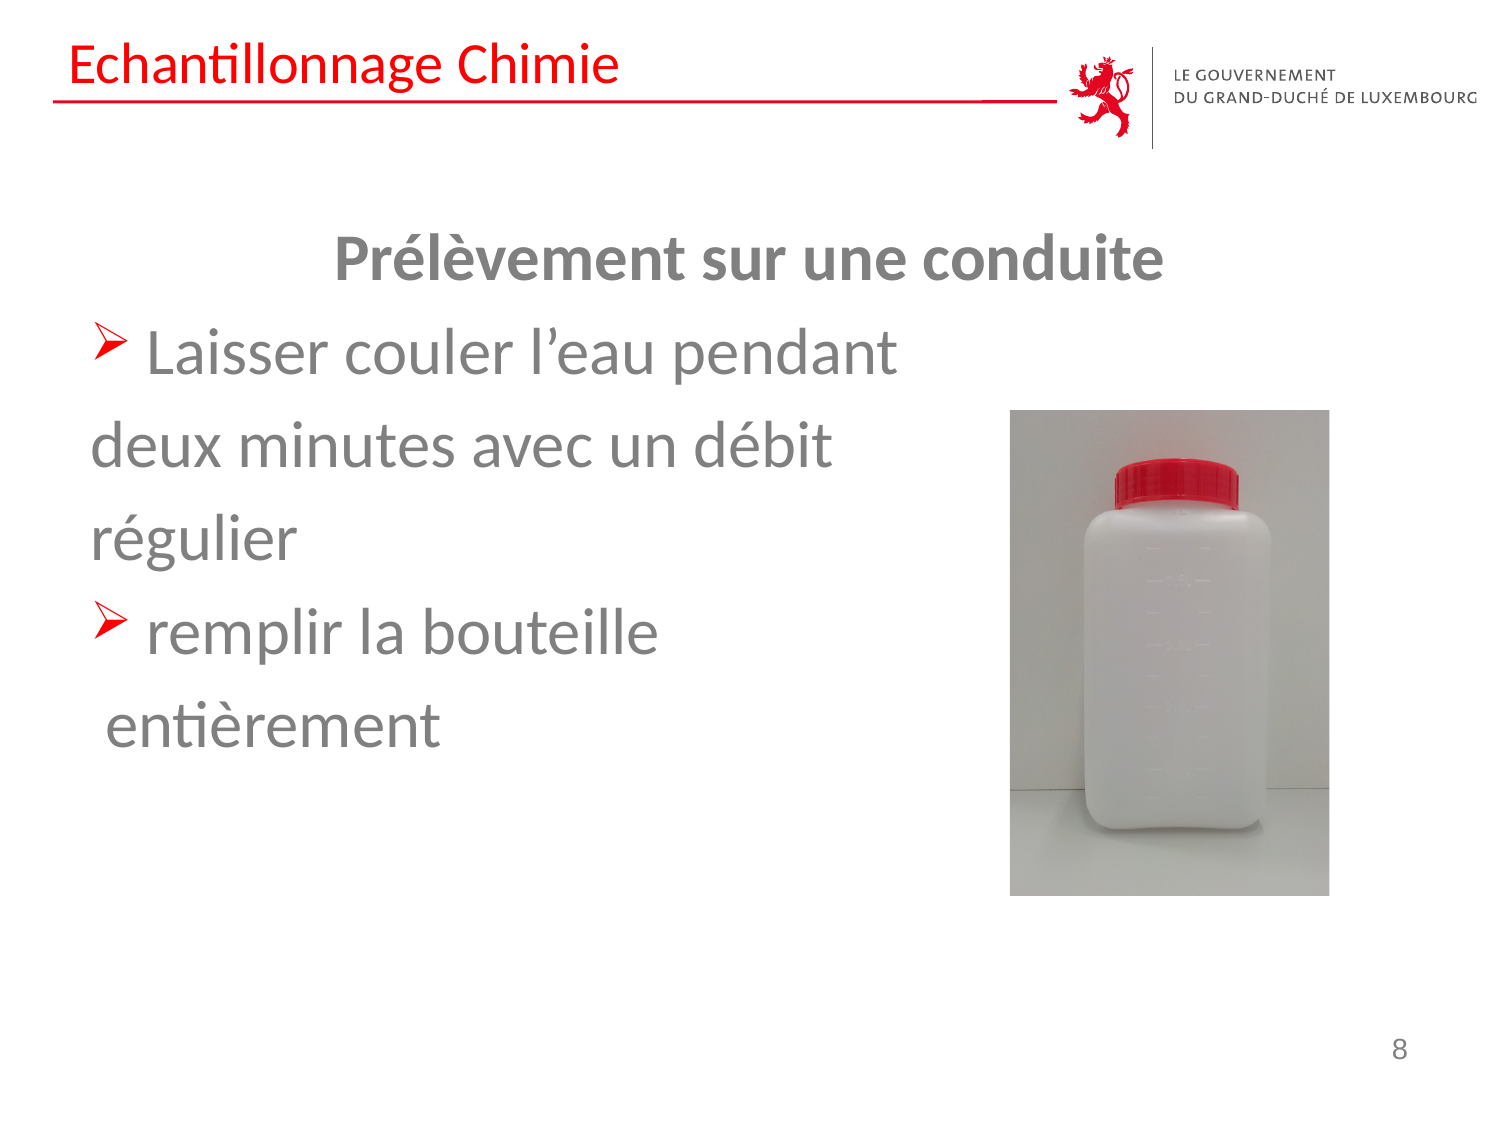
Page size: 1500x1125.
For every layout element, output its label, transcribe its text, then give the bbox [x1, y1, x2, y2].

picture [1009, 410, 1330, 896]
slide_number 8 [1316, 1022, 1424, 1107]
title Echantillonnage Chimie [53, 19, 1069, 102]
list Prélèvement sur une conduite Laisser couler l’eau pendant deux minutes avec un débit régulier remplir la bouteille entièrement [75, 206, 1425, 1016]
